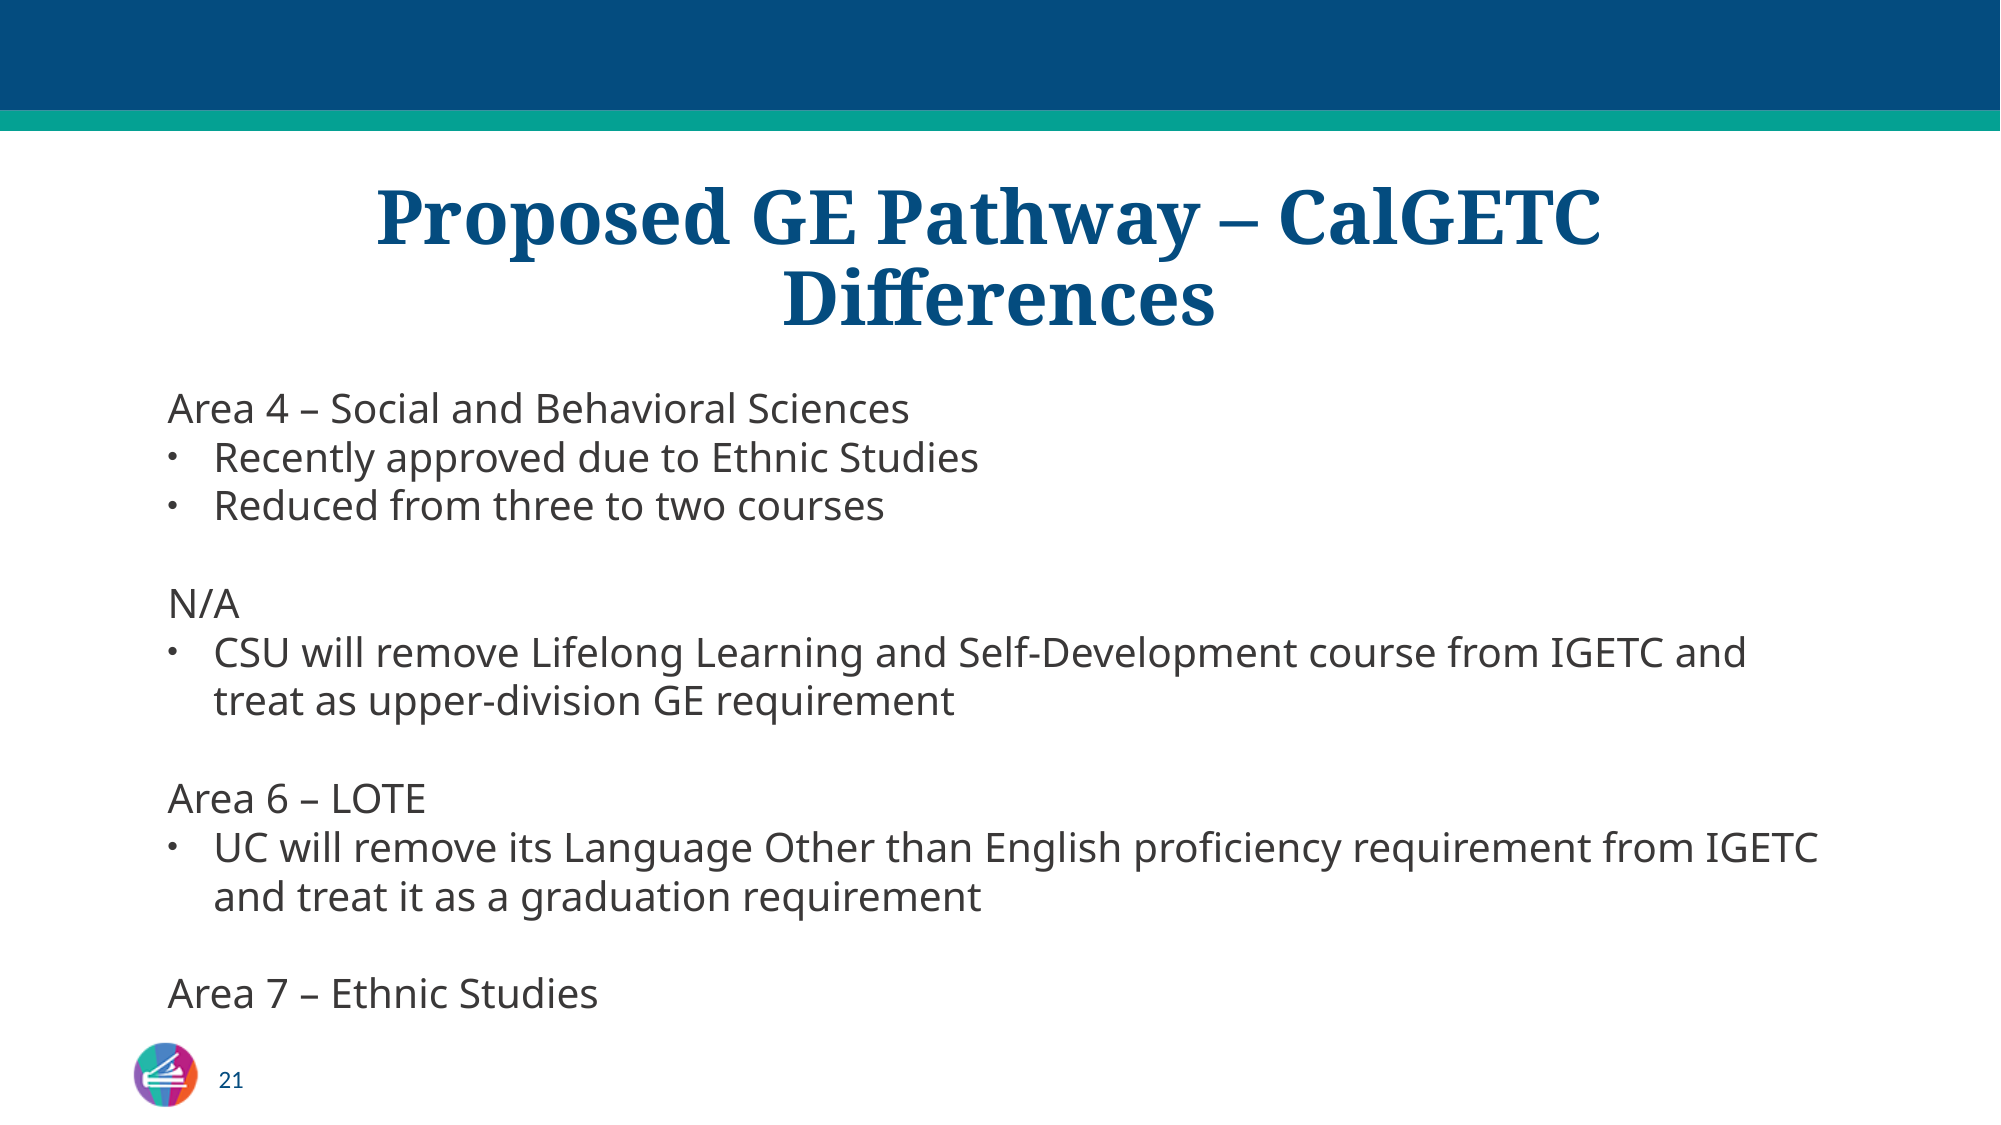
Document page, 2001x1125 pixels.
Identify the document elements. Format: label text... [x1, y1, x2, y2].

title Proposed GE Pathway – CalGETC Differences [137, 166, 1863, 355]
slide_number 21 [203, 1060, 339, 1098]
list Area 4 – Social and Behavioral Sciences Recently approved due to Ethnic Studies Reduced from three to two courses N/A CSU will remove Lifelong Learning and Self-Development course from IGETC and treat as upper-division GE requirement Area 6 – LOTE UC will remove its Language Other than English proficiency requirement from IGETC and treat it as a graduation requirement Area 7 – Ethnic Studies [137, 375, 1863, 1033]
picture [131, 1040, 200, 1110]
